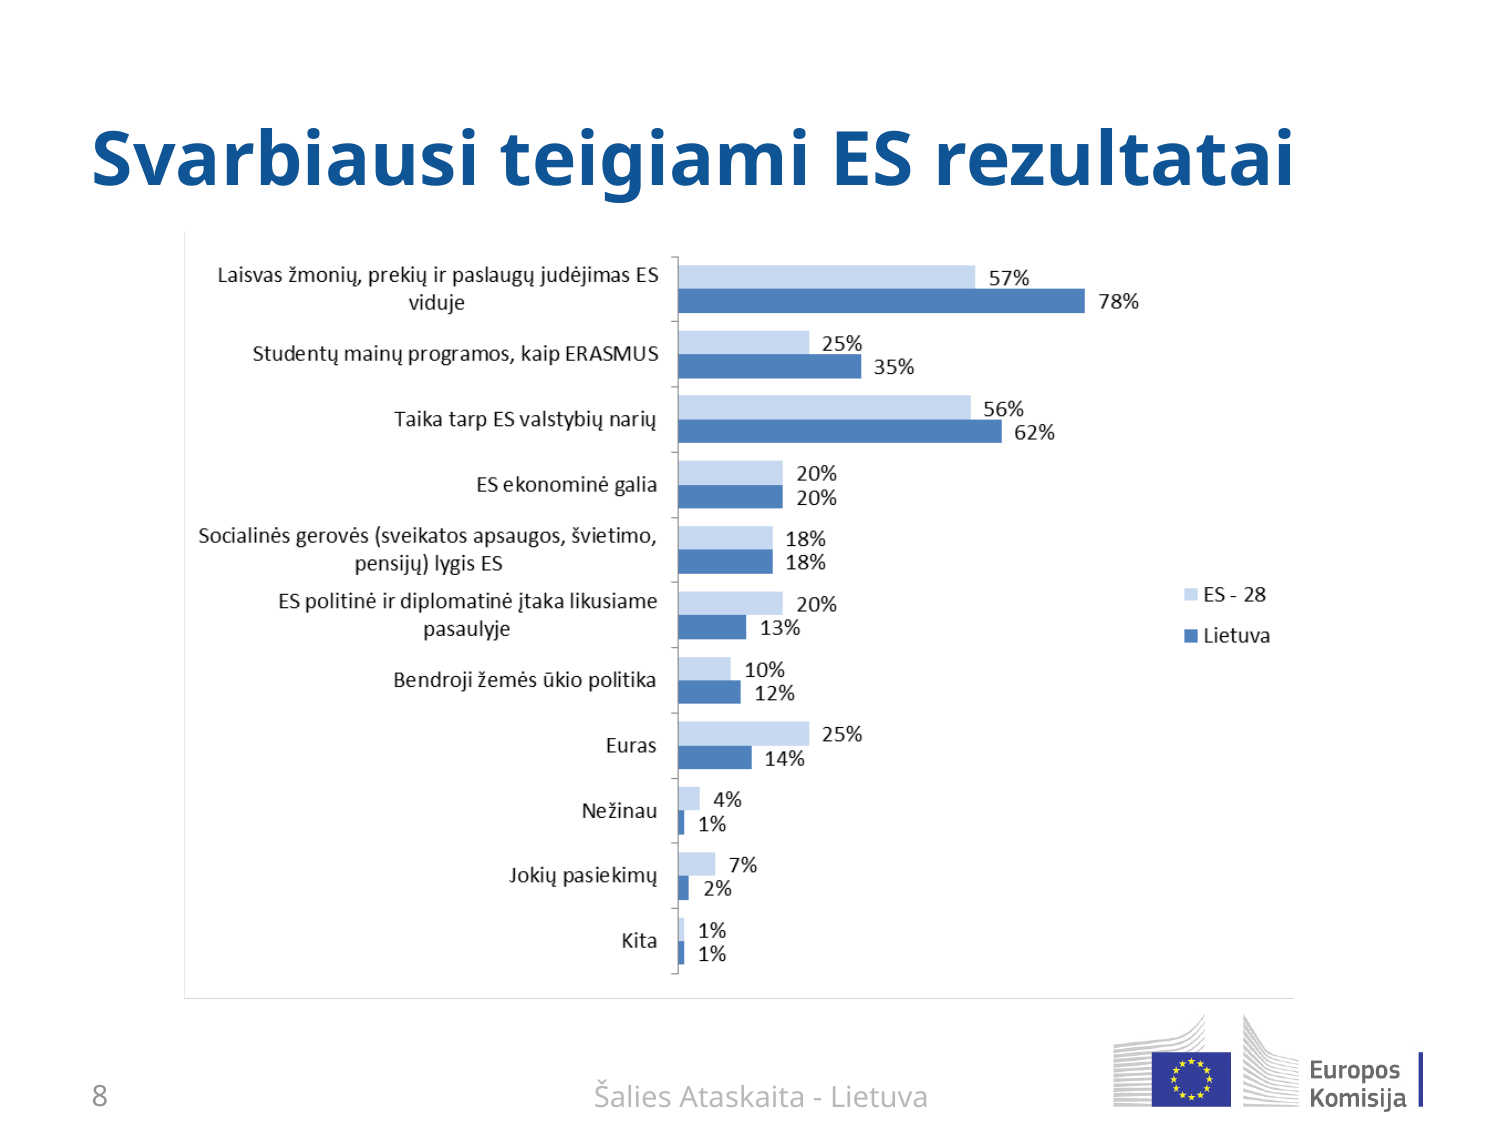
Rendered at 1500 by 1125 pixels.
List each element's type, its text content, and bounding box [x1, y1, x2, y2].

picture [1113, 1013, 1423, 1112]
footer Šalies Ataskaita - Lietuva [523, 1070, 1000, 1124]
slide_number 7 [76, 1046, 427, 1125]
title Svarbiausi teigiami ES rezultatai [76, 77, 1428, 233]
picture [182, 230, 1294, 1000]
